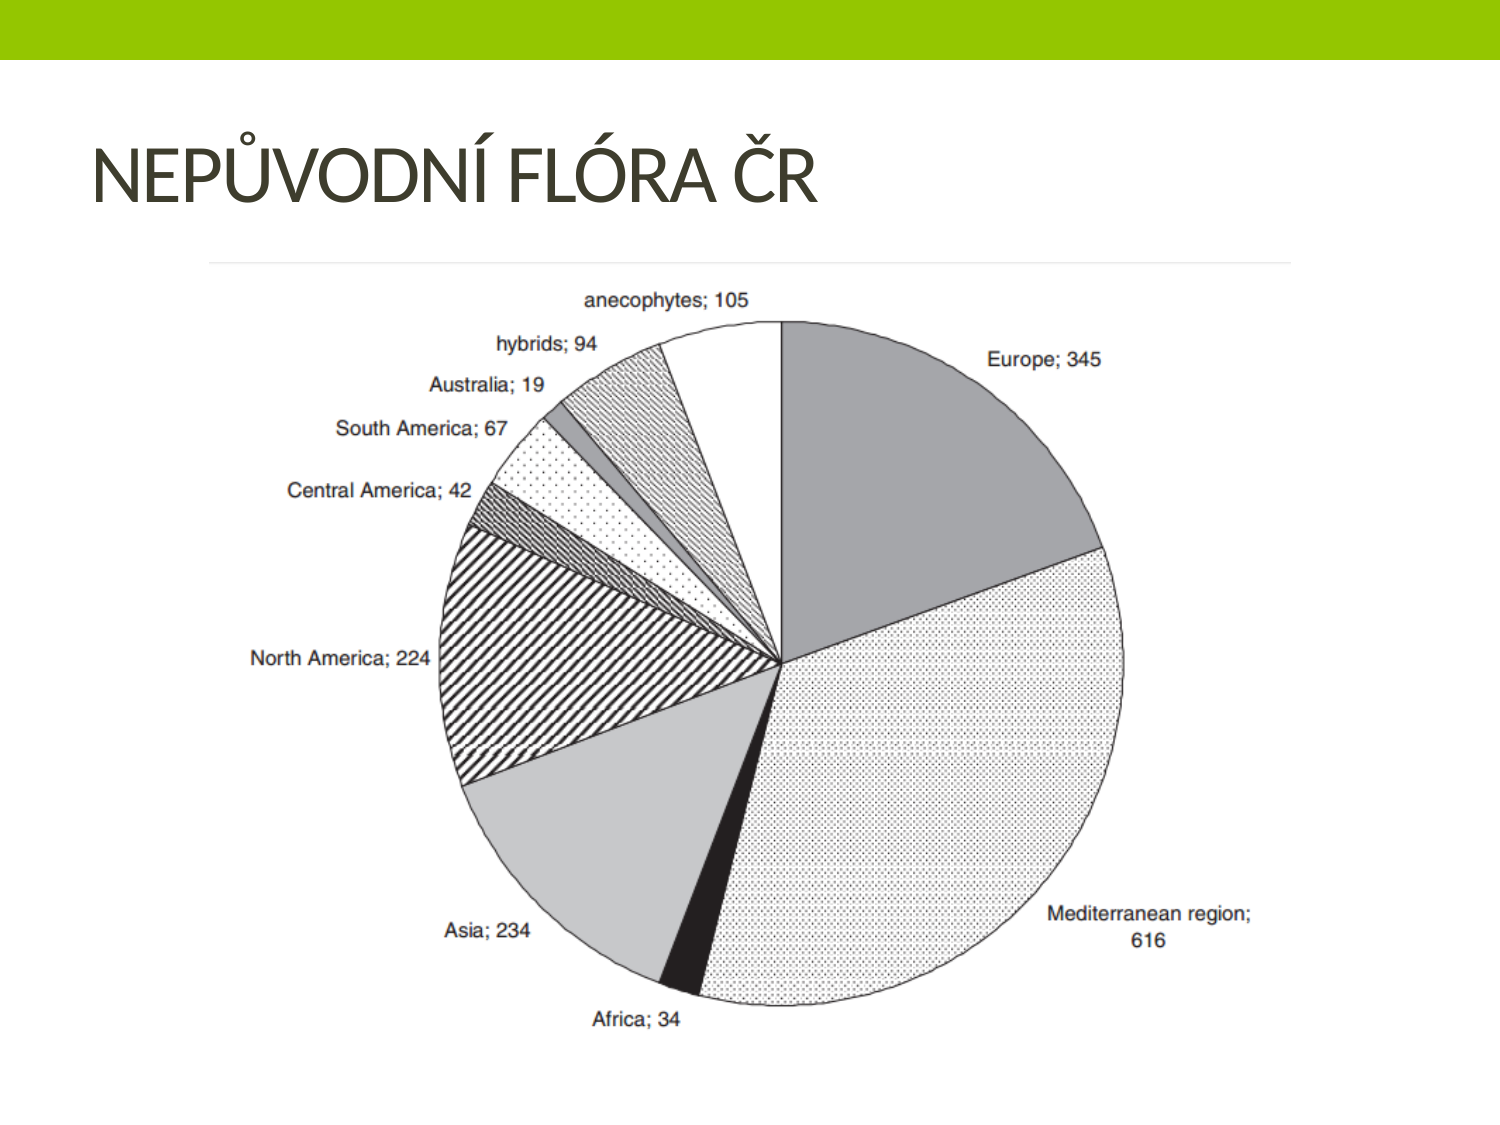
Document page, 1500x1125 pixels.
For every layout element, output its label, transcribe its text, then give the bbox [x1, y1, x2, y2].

title NEPŮVODNÍ FLÓRA ČR [75, 87, 1425, 250]
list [208, 262, 1292, 1063]
